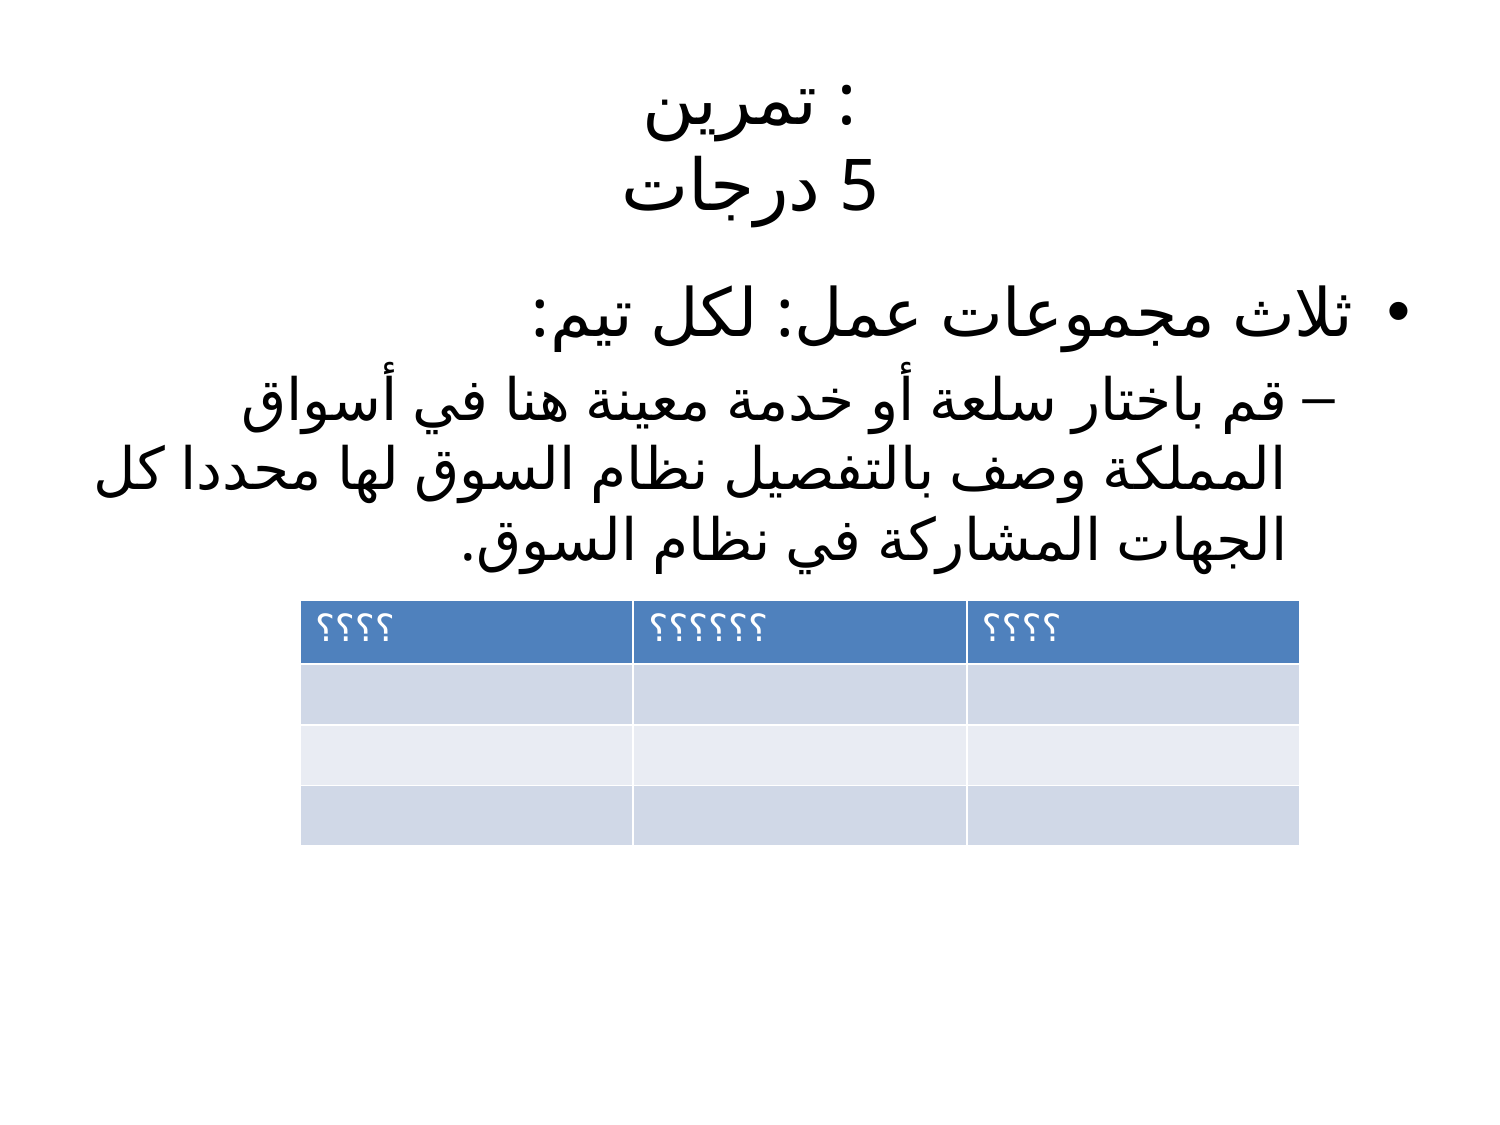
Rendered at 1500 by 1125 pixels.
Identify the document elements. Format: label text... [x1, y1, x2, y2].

table_cell [634, 786, 966, 845]
table_cell [301, 786, 632, 845]
table_cell [634, 726, 966, 785]
title : تمرين 5 درجات [75, 45, 1425, 233]
table_cell [968, 786, 1299, 845]
table_cell [968, 665, 1299, 724]
table_cell [634, 665, 966, 724]
table_cell [301, 726, 632, 785]
table_header ؟؟؟؟ [968, 601, 1299, 663]
table_cell [301, 665, 632, 724]
table_header ؟؟؟؟ [301, 601, 632, 663]
list ثلاث مجموعات عمل: لكل تيم: قم باختار سلعة أو خدمة معينة هنا في أسواق المملكة وصف بالتفصيل نظام السوق لها محددا كل الجهات المشاركة في نظام السوق. [75, 262, 1425, 1005]
table_cell [968, 726, 1299, 785]
table_header ؟؟؟؟؟؟ [634, 601, 966, 663]
